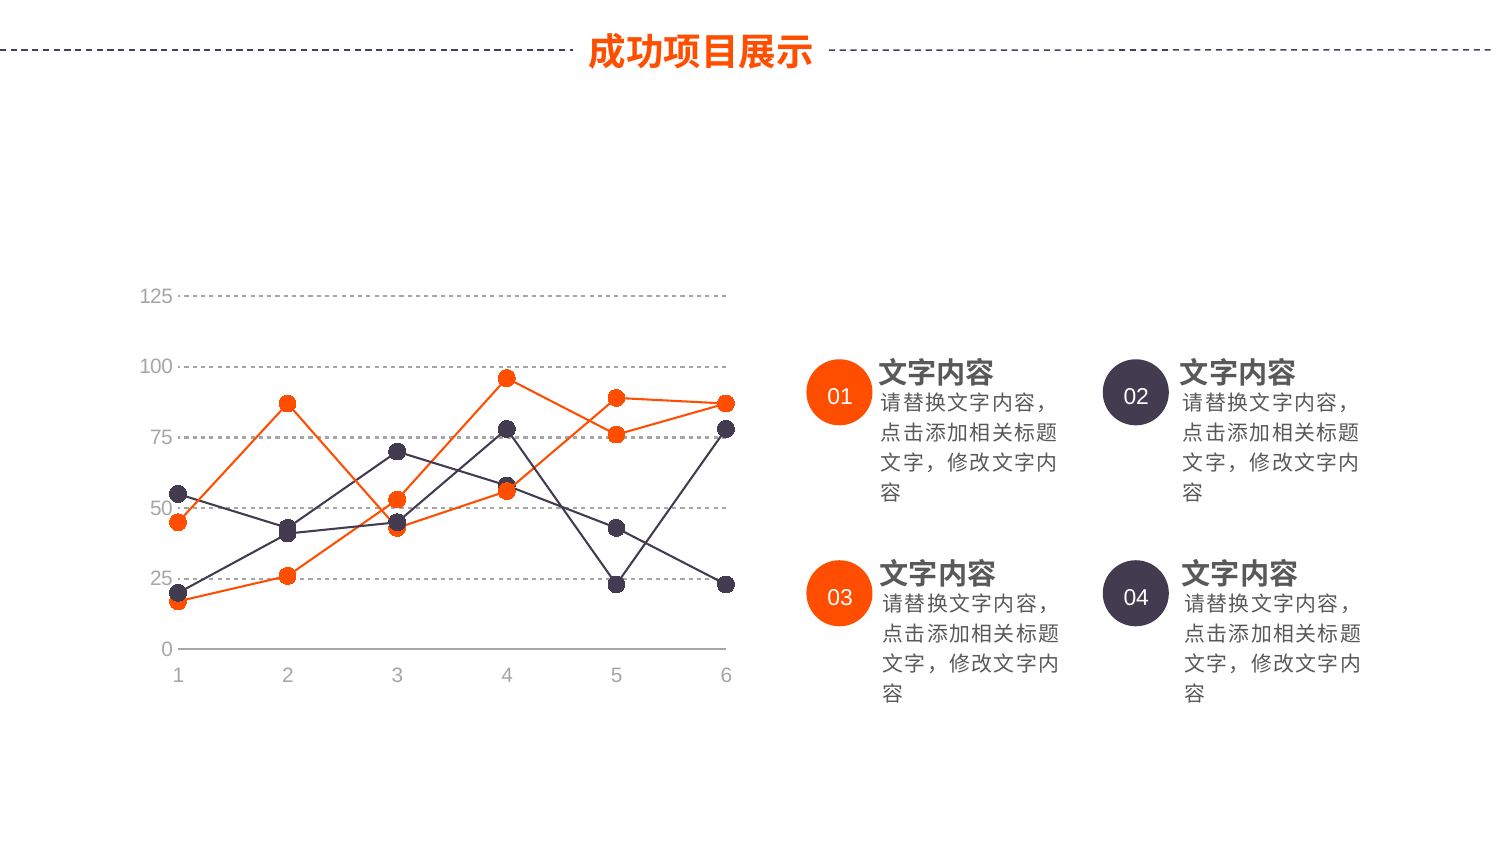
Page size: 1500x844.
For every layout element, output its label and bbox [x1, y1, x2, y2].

text_box [1102, 346, 1360, 507]
text_box [1102, 547, 1362, 708]
text_box [806, 547, 1060, 708]
text_box [806, 346, 1058, 507]
chart [134, 273, 740, 688]
